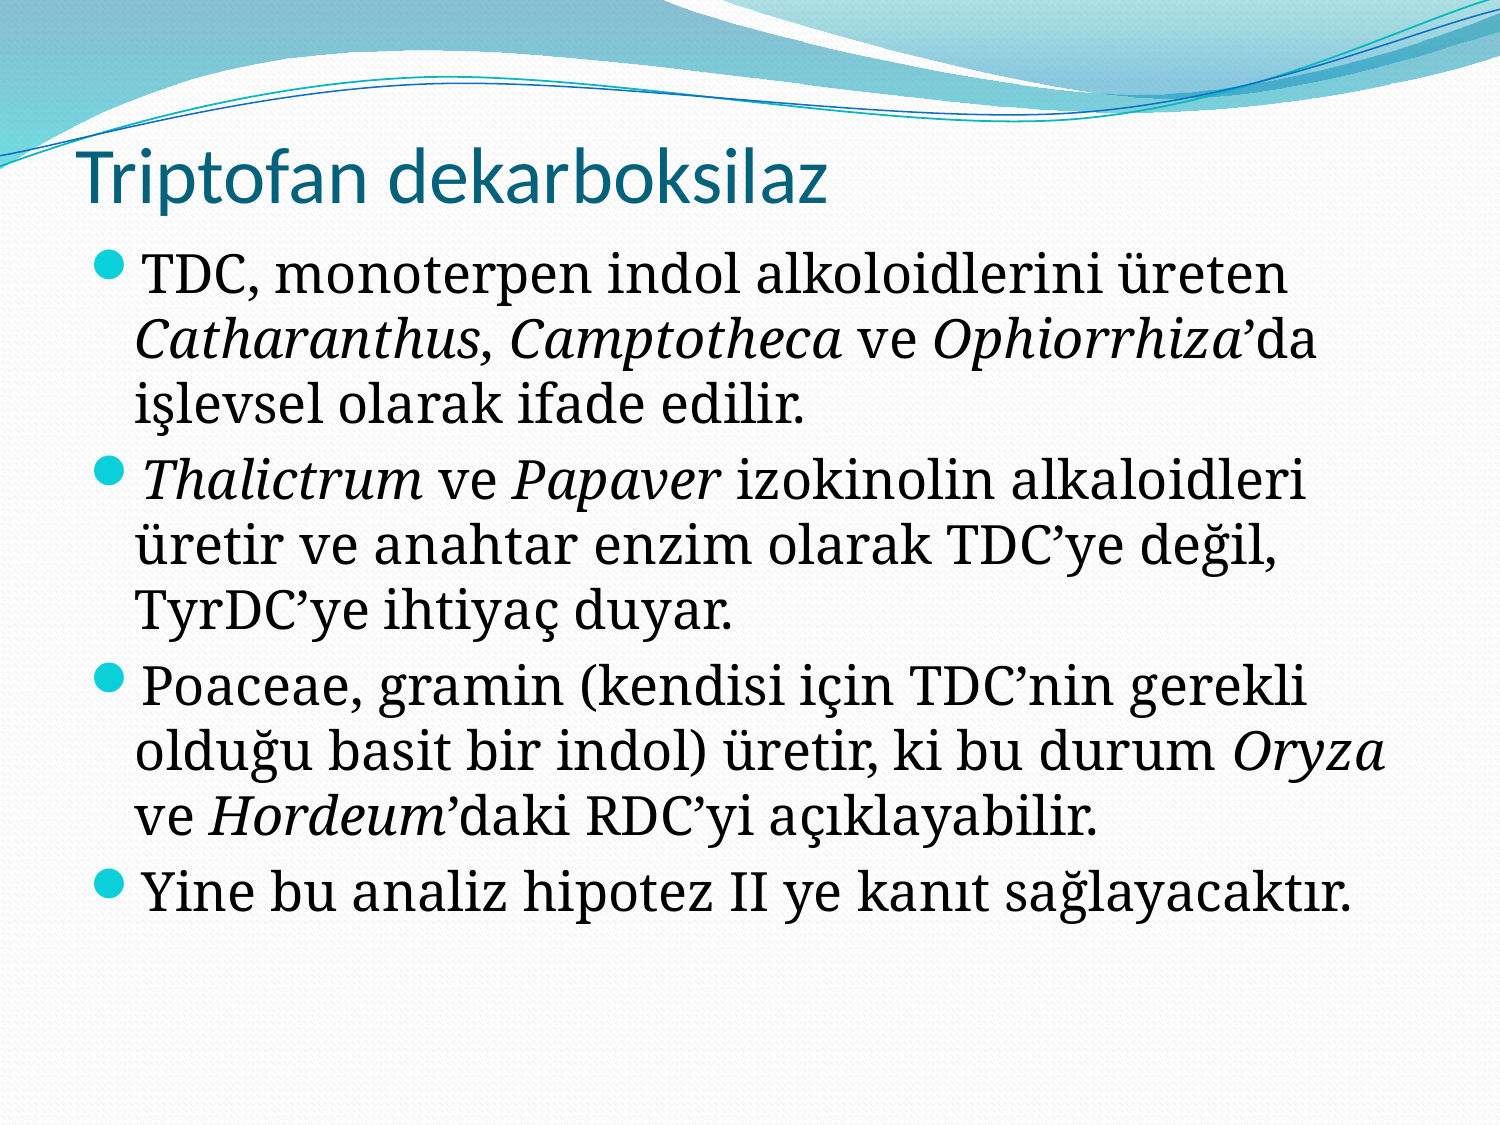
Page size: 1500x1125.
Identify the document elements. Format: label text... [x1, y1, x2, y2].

title Triptofan dekarboksilaz [75, 115, 1425, 220]
list TDC, monoterpen indol alkoloidlerini üreten Catharanthus, Camptotheca ve Ophiorrhiza’da işlevsel olarak ifade edilir. Thalictrum ve Papaver izokinolin alkaloidleri üretir ve anahtar enzim olarak TDC’ye değil, TyrDC’ye ihtiyaç duyar. Poaceae, gramin (kendisi için TDC’nin gerekli olduğu basit bir indol) üretir, ki bu durum Oryza ve Hordeum’daki RDC’yi açıklayabilir. Yine bu analiz hipotez II ye kanıt sağlayacaktır. [75, 231, 1425, 1038]
